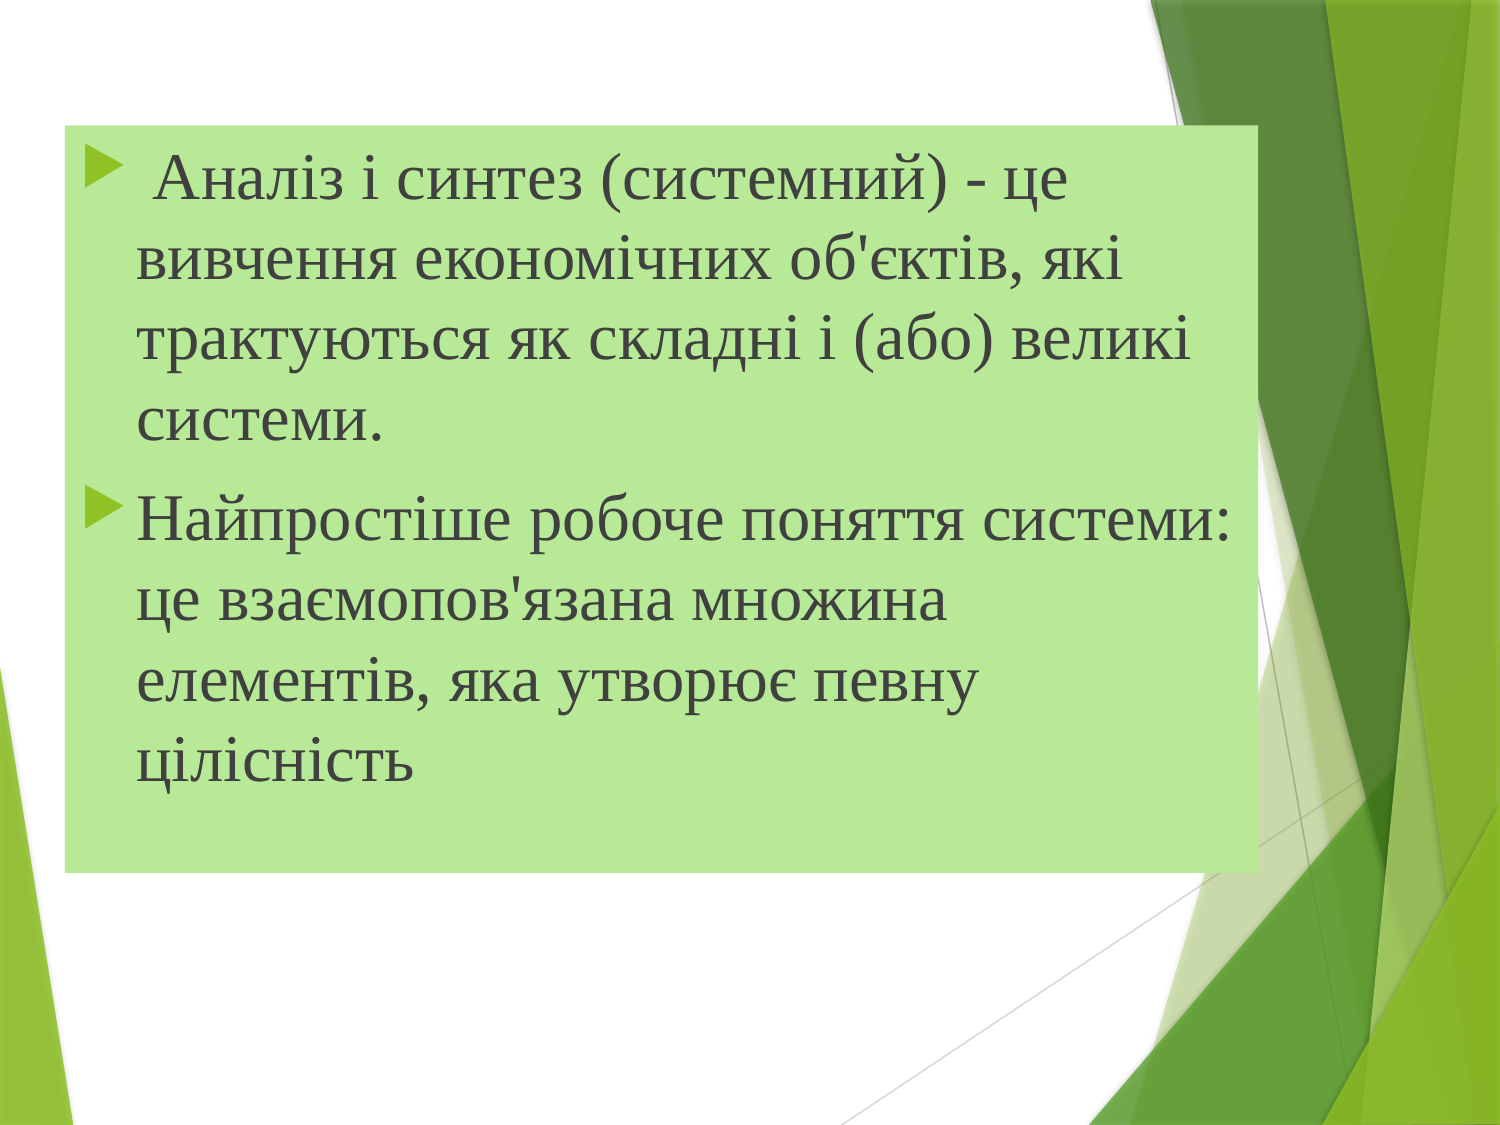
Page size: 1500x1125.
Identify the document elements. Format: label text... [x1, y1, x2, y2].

list Аналіз і синтез (системний) - це вивчення економічних об'єктів, які трактуються як складні і (або) великі системи. Найпростіше робоче поняття системи: це взаємопов'язана множина елементів, яка утворює певну цілісність [64, 125, 1259, 873]
